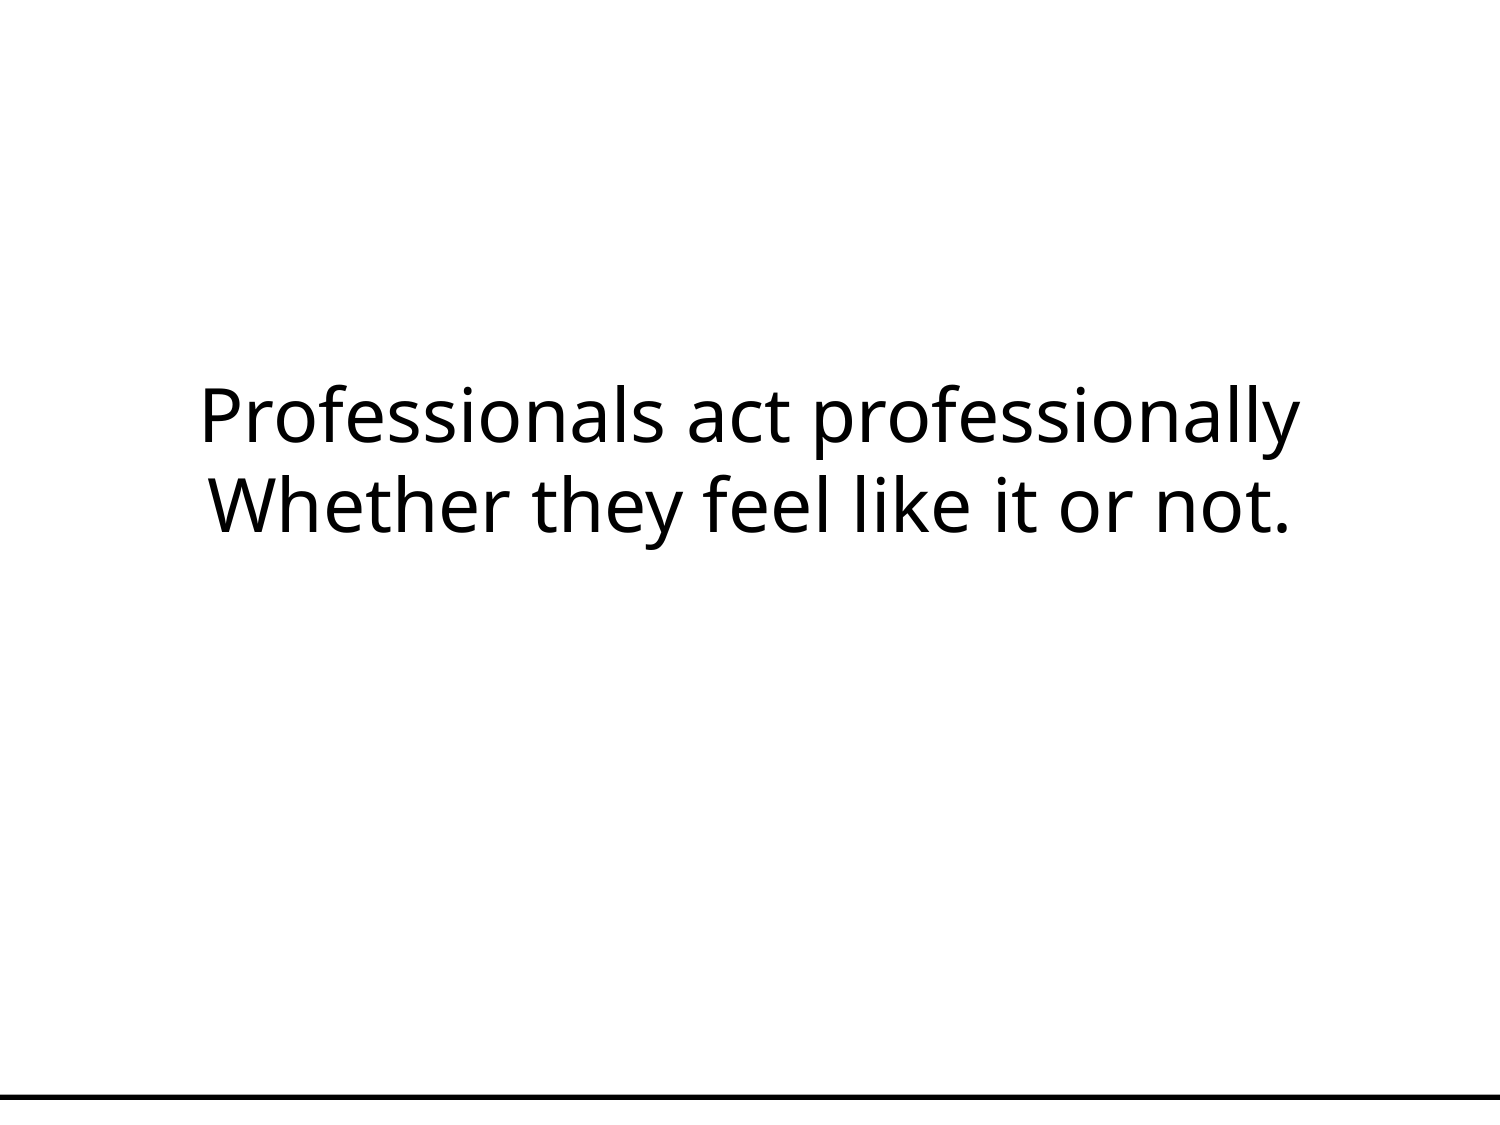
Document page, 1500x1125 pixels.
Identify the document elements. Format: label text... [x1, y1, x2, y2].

text_box [0, 1095, 1500, 1100]
picture [0, 1100, 1500, 1125]
text_box Professionals act professionally Whether they feel like it or not. [0, 0, 1500, 1095]
